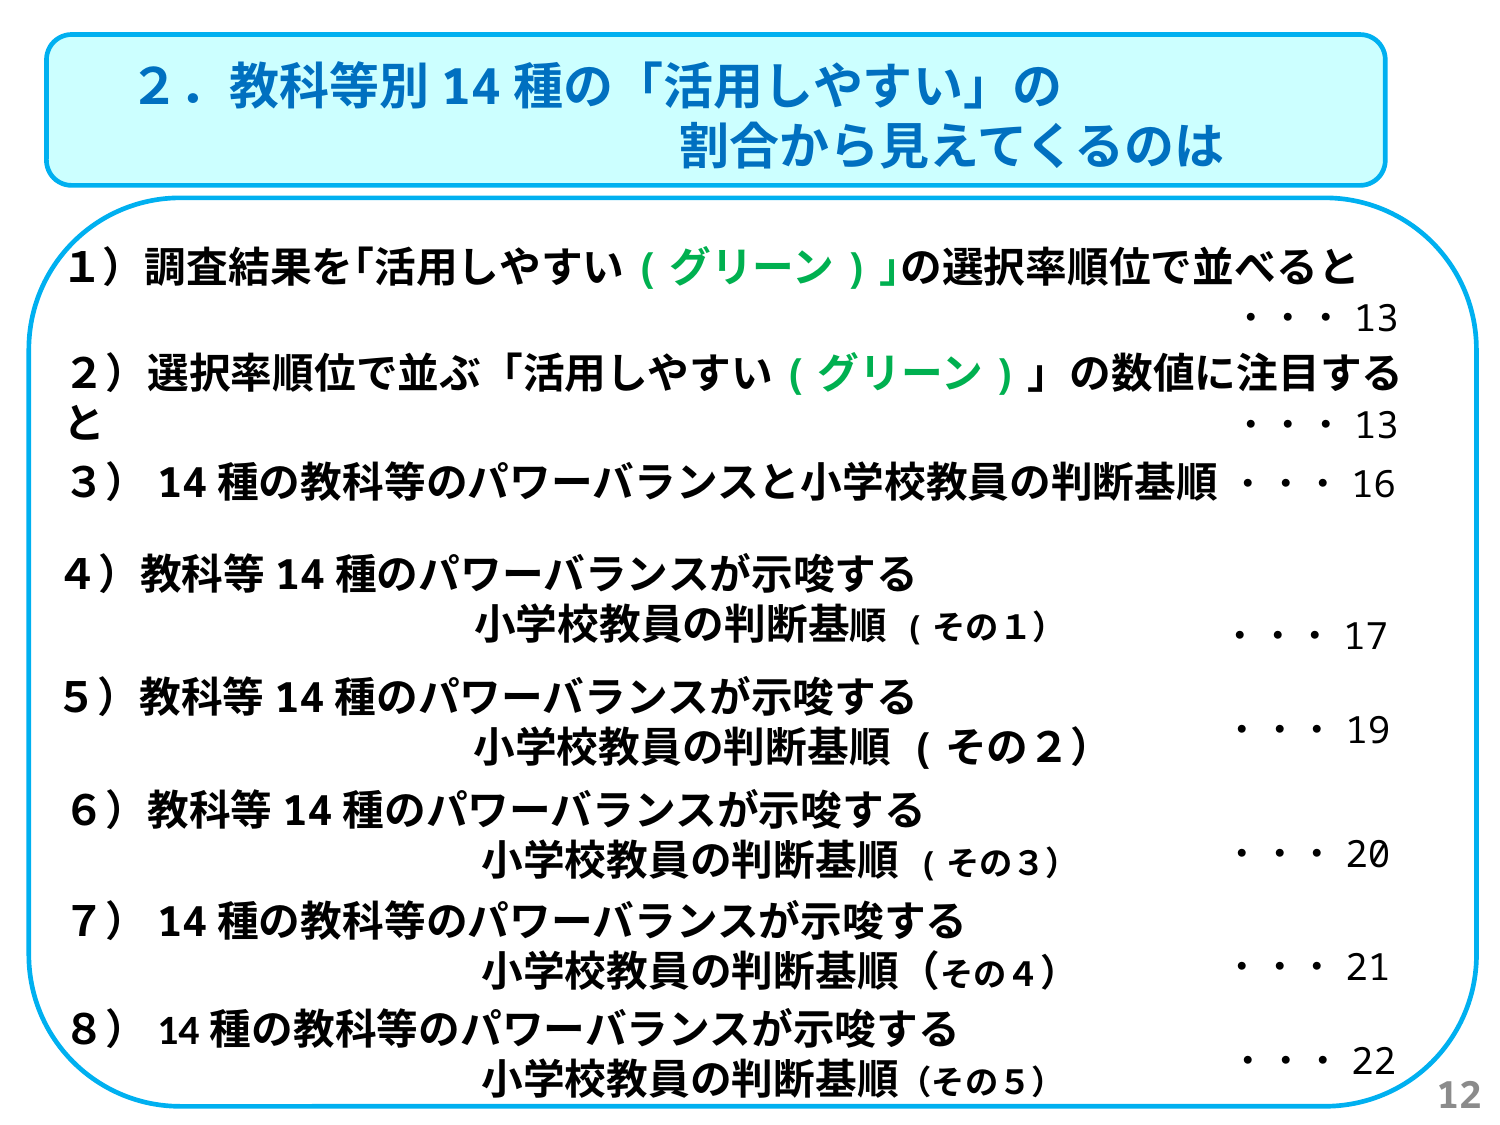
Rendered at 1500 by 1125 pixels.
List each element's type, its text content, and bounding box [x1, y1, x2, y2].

text_box ３）14種の教科等のパワーバランスと小学校教員の判断基順 [48, 447, 1234, 513]
text_box ８）14種の教科等のパワーバランスが示唆する 小学校教員の判断基順（その５） [48, 995, 1225, 1111]
text_box ６）教科等14種のパワーバランスが示唆する 小学校教員の判断基順 (その３） [49, 776, 1103, 887]
text_box ５）教科等14種のパワーバランスが示唆する 小学校教員の判断基順 (その２） [41, 663, 1186, 779]
text_box [45, 33, 1387, 187]
text_box [27, 239, 1478, 1081]
text_box ・・・17 [1206, 604, 1403, 665]
text_box ４）教科等14種のパワーバランスが示唆する 小学校教員の判断基順 (その１） [0, 540, 1090, 655]
text_box [1225, 1090, 1396, 1108]
text_box ・・・21 [1209, 935, 1406, 995]
text_box ・・・22 [1215, 1029, 1411, 1090]
text_box ・・・13 [1217, 286, 1414, 347]
text_box １）調査結果を｢活用しやすい(グリーン)｣の選択率順位で並べると [46, 233, 1431, 298]
text_box ・・・16 [1234, 455, 1411, 513]
slide_number 12 [1420, 1067, 1497, 1125]
text_box [81, 196, 1424, 233]
text_box ・・・20 [1209, 822, 1406, 883]
text_box ２．教科等別14種の「活用しやすい」の 割合から見えてくるのは [114, 47, 1332, 182]
text_box ・・・19 [1209, 698, 1406, 759]
text_box ７）14種の教科等のパワーバランスが示唆する 小学校教員の判断基順（その４） [49, 887, 1194, 995]
text_box ２）選択率順位で並ぶ「活用しやすい(グリーン)」の数値に注目すると [49, 339, 1433, 455]
